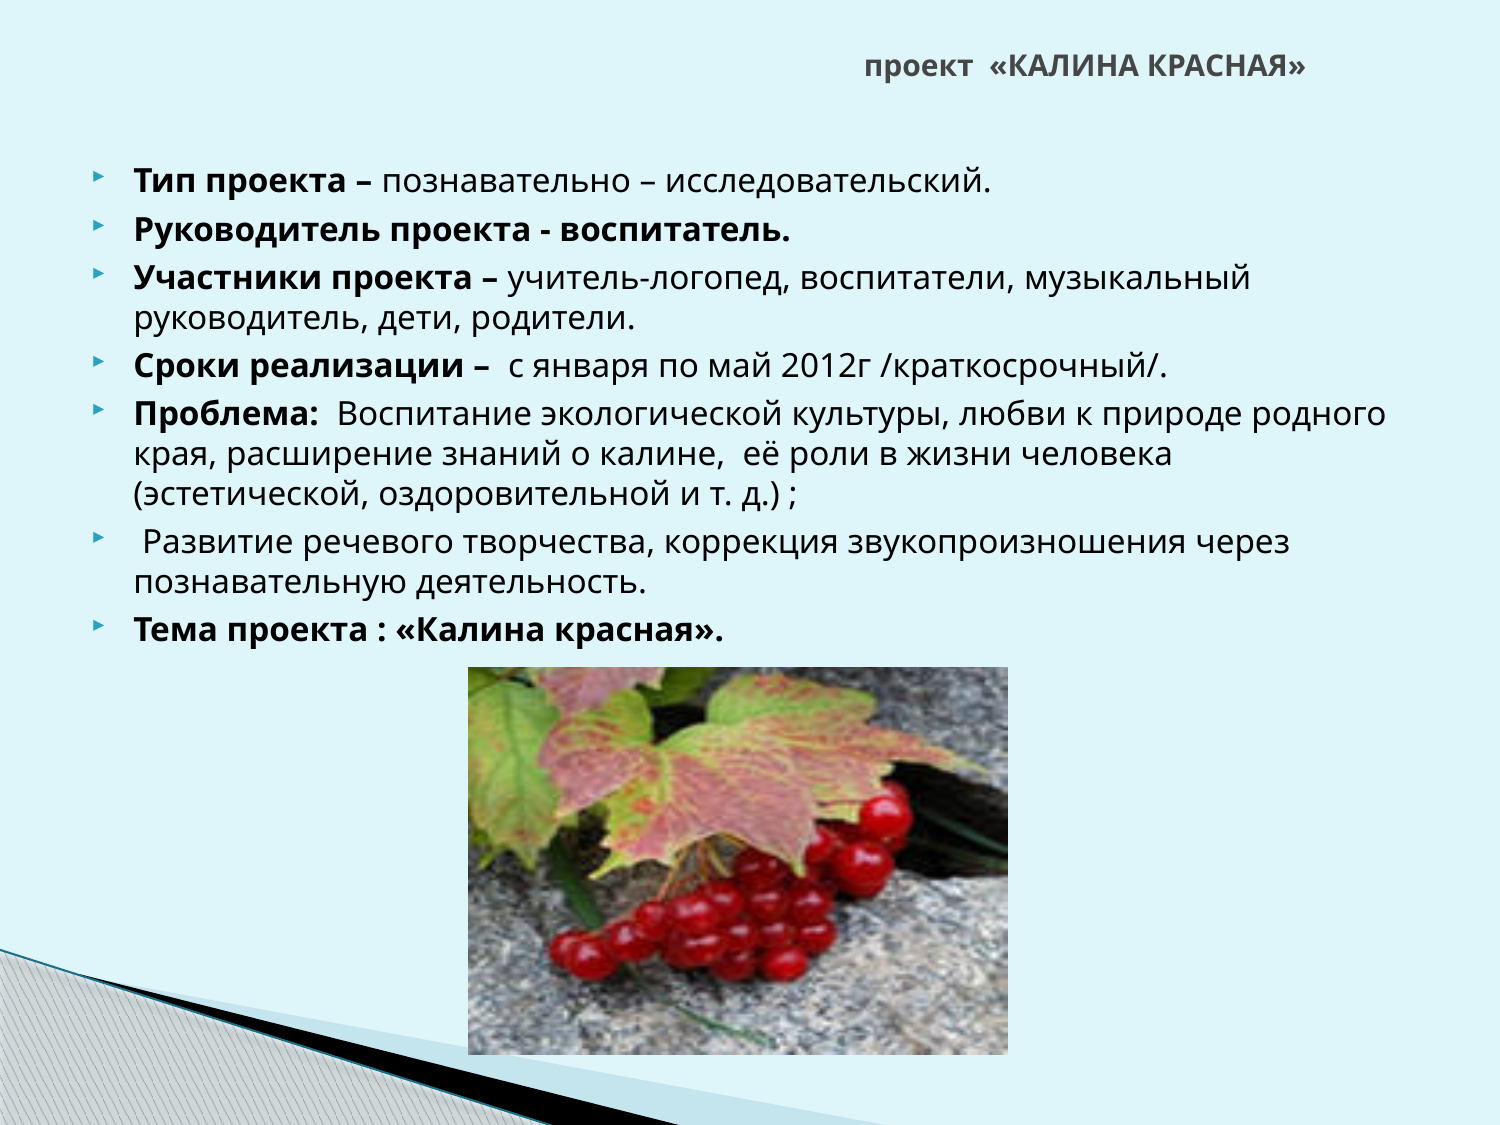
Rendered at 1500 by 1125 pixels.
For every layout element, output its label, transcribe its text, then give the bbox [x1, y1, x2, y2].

title проект «КАЛИНА КРАСНАЯ» [82, 35, 1432, 94]
picture [468, 667, 1008, 1055]
list Тип проекта – познавательно – исследовательский. Руководитель проекта - воспитатель. Участники проекта – учитель-логопед, воспитатели, музыкальный руководитель, дети, родители. Сроки реализации – с января по май 2012г /краткосрочный/. Проблема: Воспитание экологической культуры, любви к природе родного края, расширение знаний о калине, её роли в жизни человека (эстетической, оздоровительной и т. д.) ; Развитие речевого творчества, коррекция звукопроизношения через познавательную деятельность. Тема проекта : «Калина красная». [58, 152, 1409, 938]
